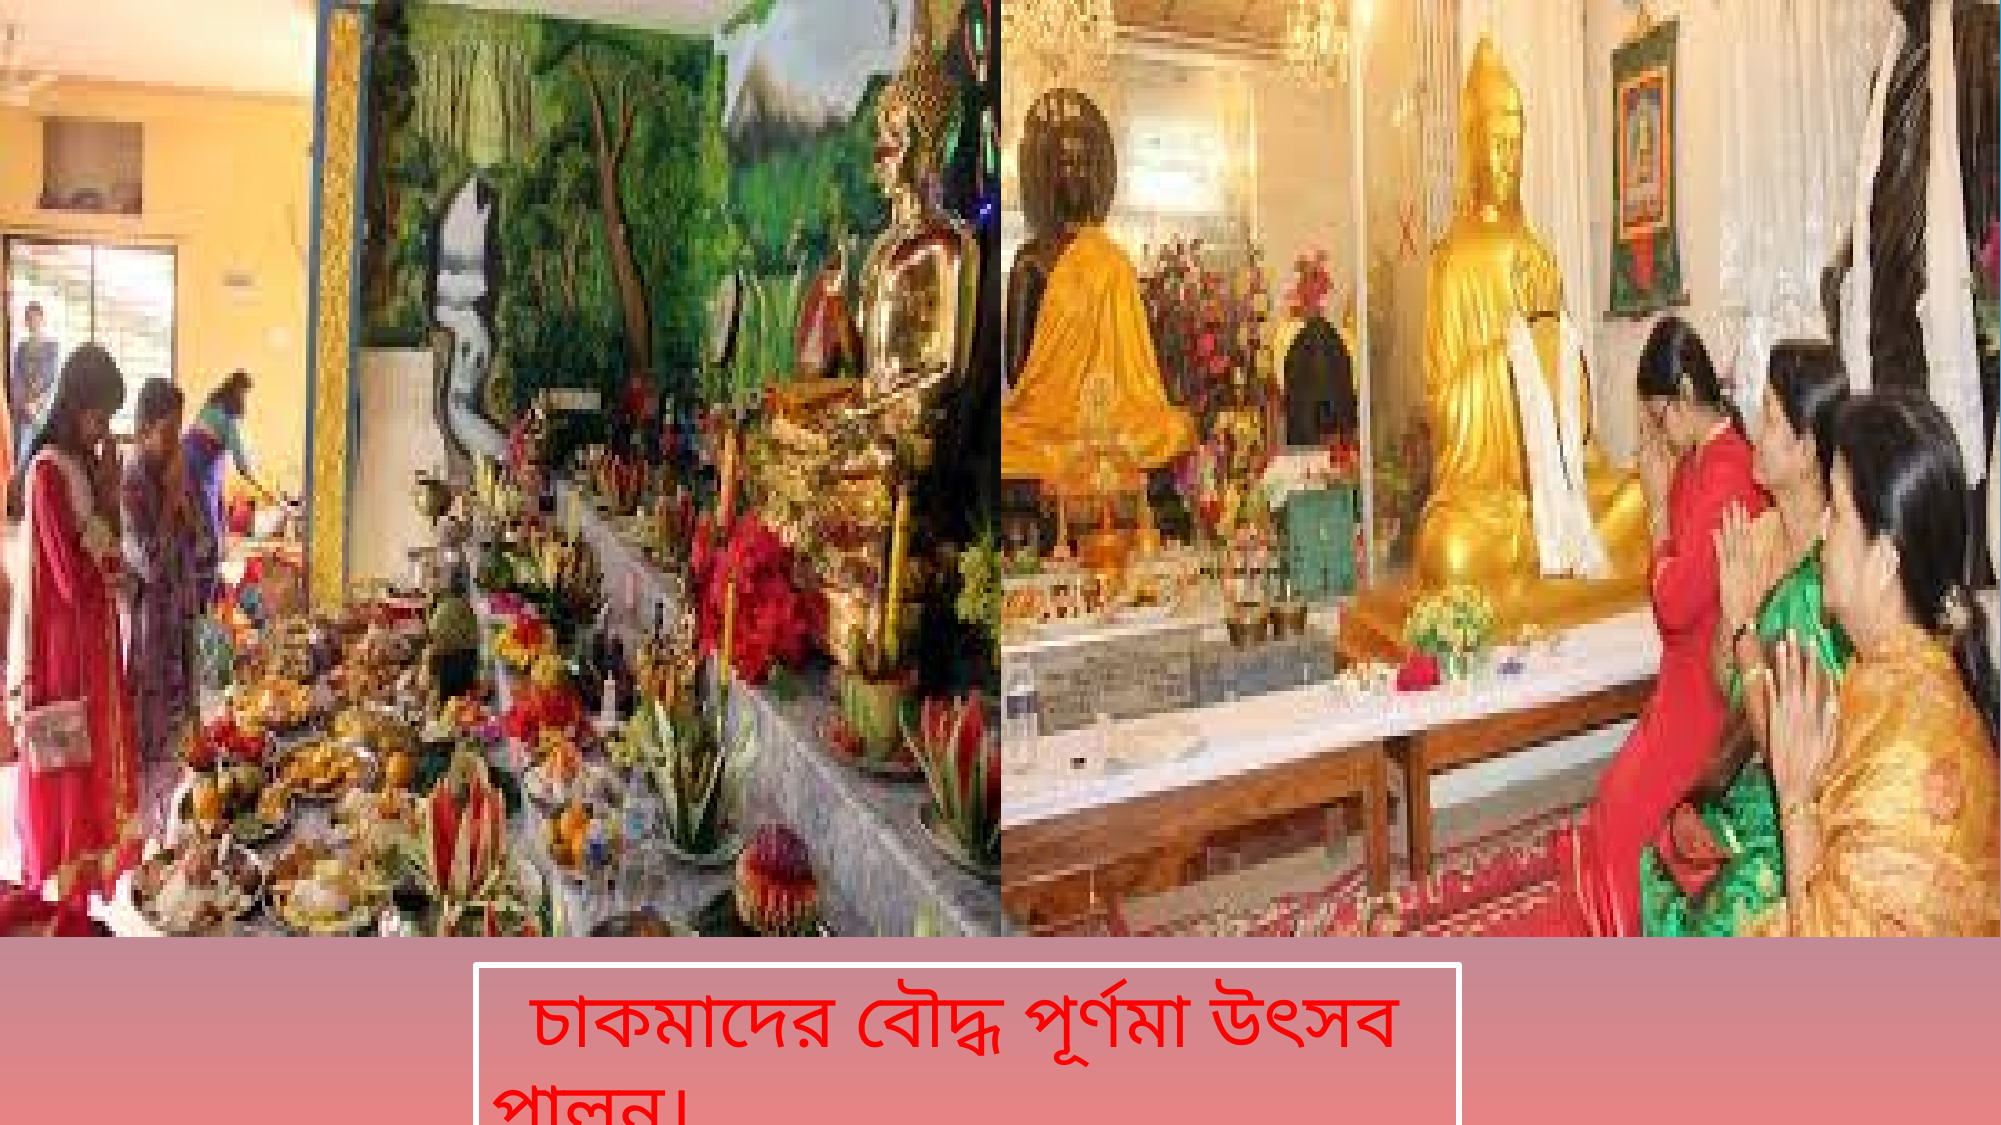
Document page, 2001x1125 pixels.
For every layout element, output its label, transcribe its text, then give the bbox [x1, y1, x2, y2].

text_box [0, 0, 2000, 937]
text_box চাকমাদের বৌদ্ধ পূর্ণমা উৎসব পালন। [476, 964, 1460, 1125]
text_box [0, 948, 2000, 1125]
